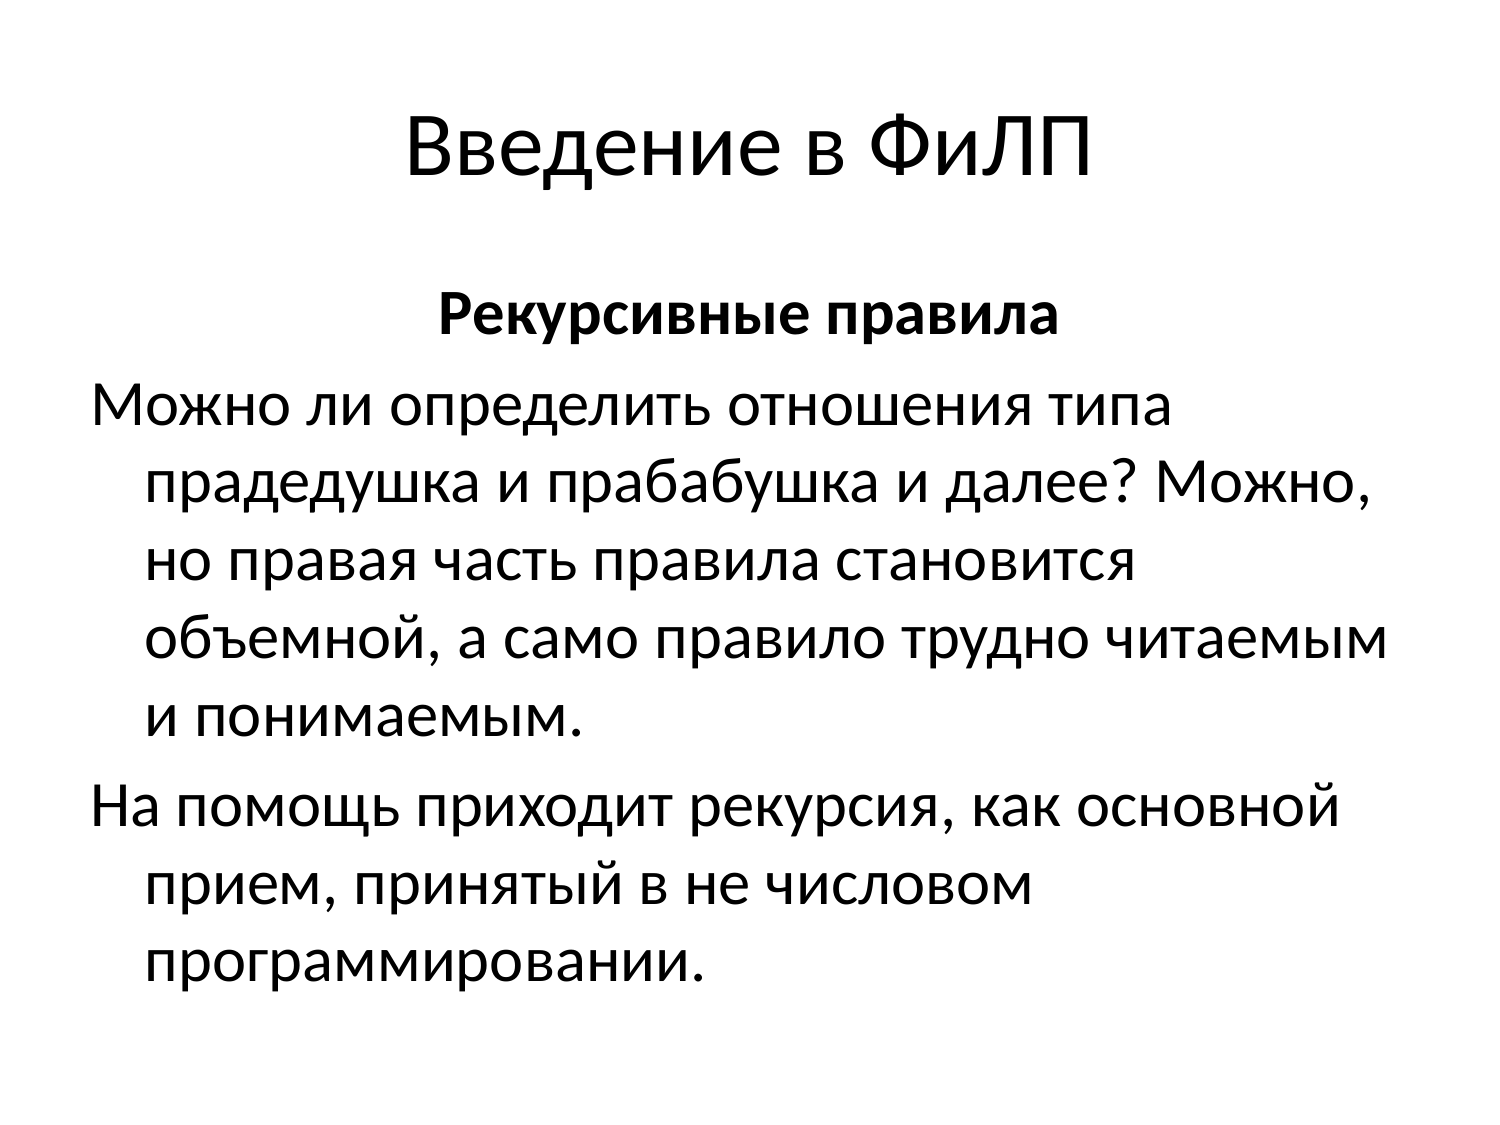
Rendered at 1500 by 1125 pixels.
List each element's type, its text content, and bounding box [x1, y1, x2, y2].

list Рекурсивные правила Можно ли определить отношения типа прадедушка и прабабушка и далее? Можно, но правая часть правила становится объемной, а само правило трудно читаемым и понимаемым. На помощь приходит рекурсия, как основной прием, принятый в не числовом программировании. [75, 262, 1425, 1005]
title Введение в ФиЛП [75, 45, 1425, 233]
